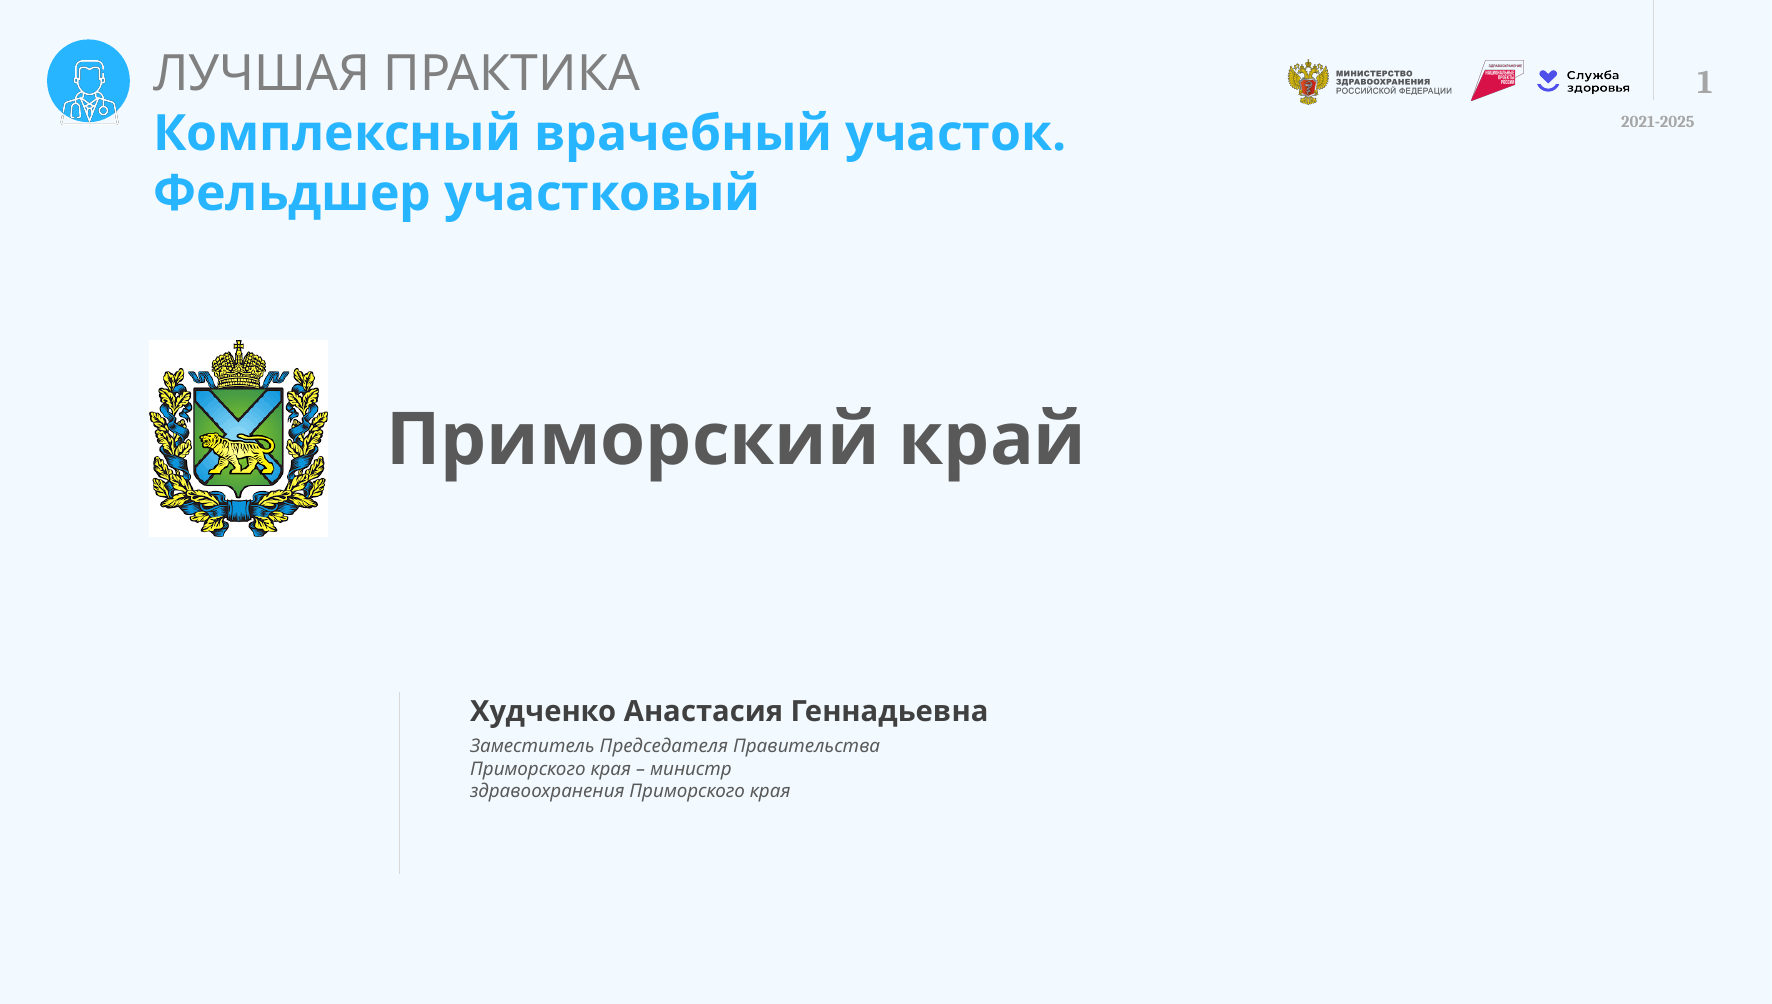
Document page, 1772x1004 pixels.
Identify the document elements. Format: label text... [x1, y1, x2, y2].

picture [57, 60, 122, 125]
text_box Худченко Анастасия Геннадьевна [470, 692, 1182, 728]
picture [1471, 60, 1524, 101]
picture [1534, 67, 1632, 97]
list ЛУЧШАЯ ПРАКТИКА Комплексный врачебный участок. Фельдшер участковый [153, 39, 1221, 222]
picture [1286, 59, 1452, 105]
text_box Заместитель Председателя Правительства Приморского края – министр здравоохранения Приморского края [470, 734, 884, 802]
text_box Приморский край [386, 391, 1522, 480]
picture [149, 340, 328, 537]
